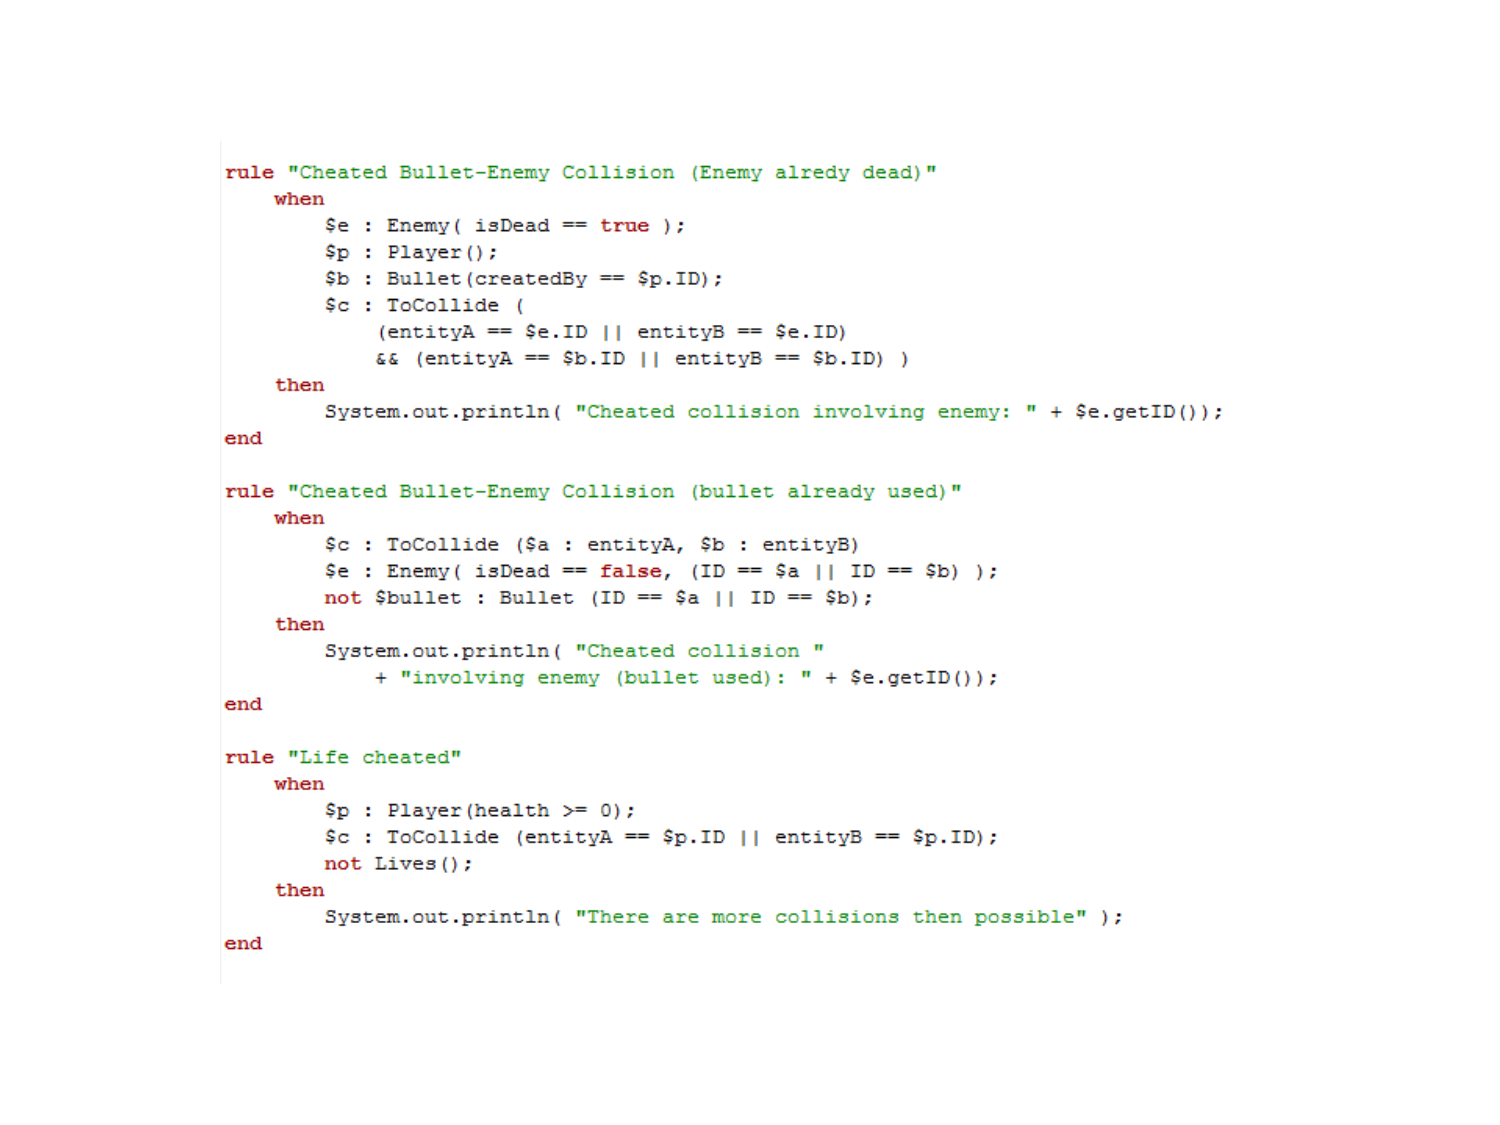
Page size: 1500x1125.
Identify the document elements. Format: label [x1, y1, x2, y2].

picture [220, 141, 1280, 984]
